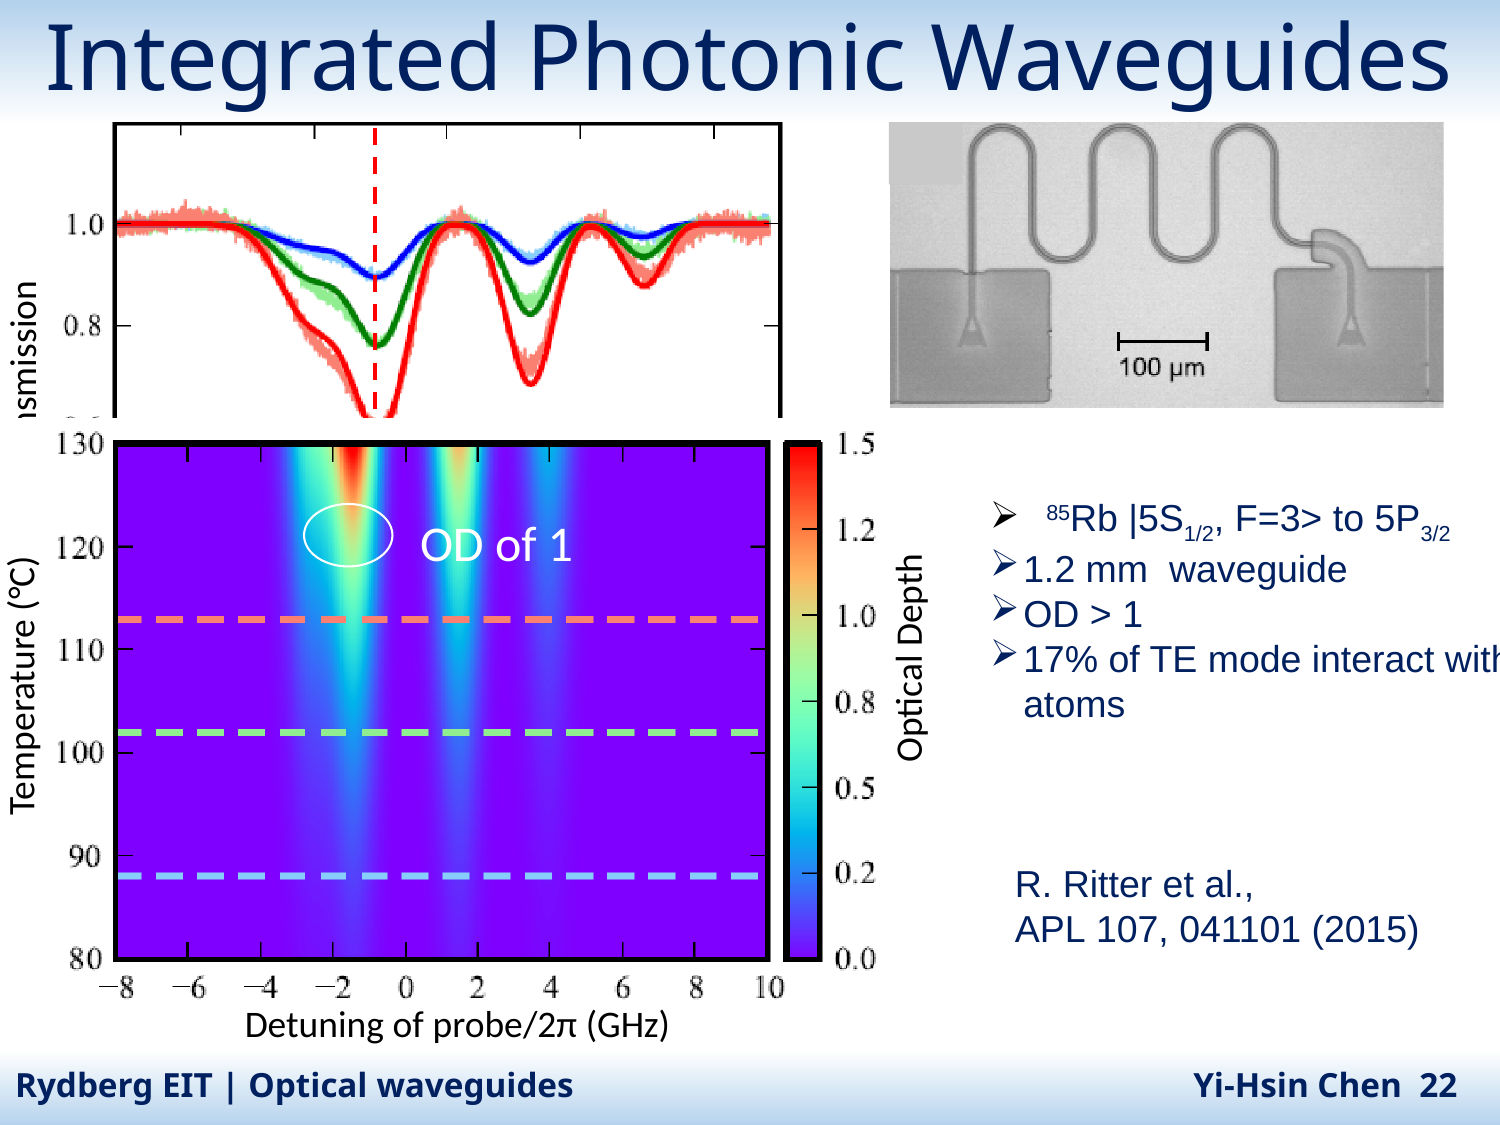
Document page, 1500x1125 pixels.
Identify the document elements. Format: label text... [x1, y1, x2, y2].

text_box Transmission [0, 135, 6, 412]
text_box Rydberg EIT | Optical waveguides Yi-Hsin Chen 22 [0, 1049, 1500, 1125]
text_box R. Ritter et al., APL 107, 041101 (2015) [999, 852, 1500, 958]
picture [11, 92, 790, 413]
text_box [0, 413, 963, 1055]
picture [888, 105, 1444, 408]
text_box Integrated Photonic Waveguides [0, 0, 1500, 122]
text_box 85Rb |5S1/2, F=3> to 5P3/2 1.2 mm waveguide OD > 1 17% of TE mode interact with atoms [974, 486, 1500, 788]
